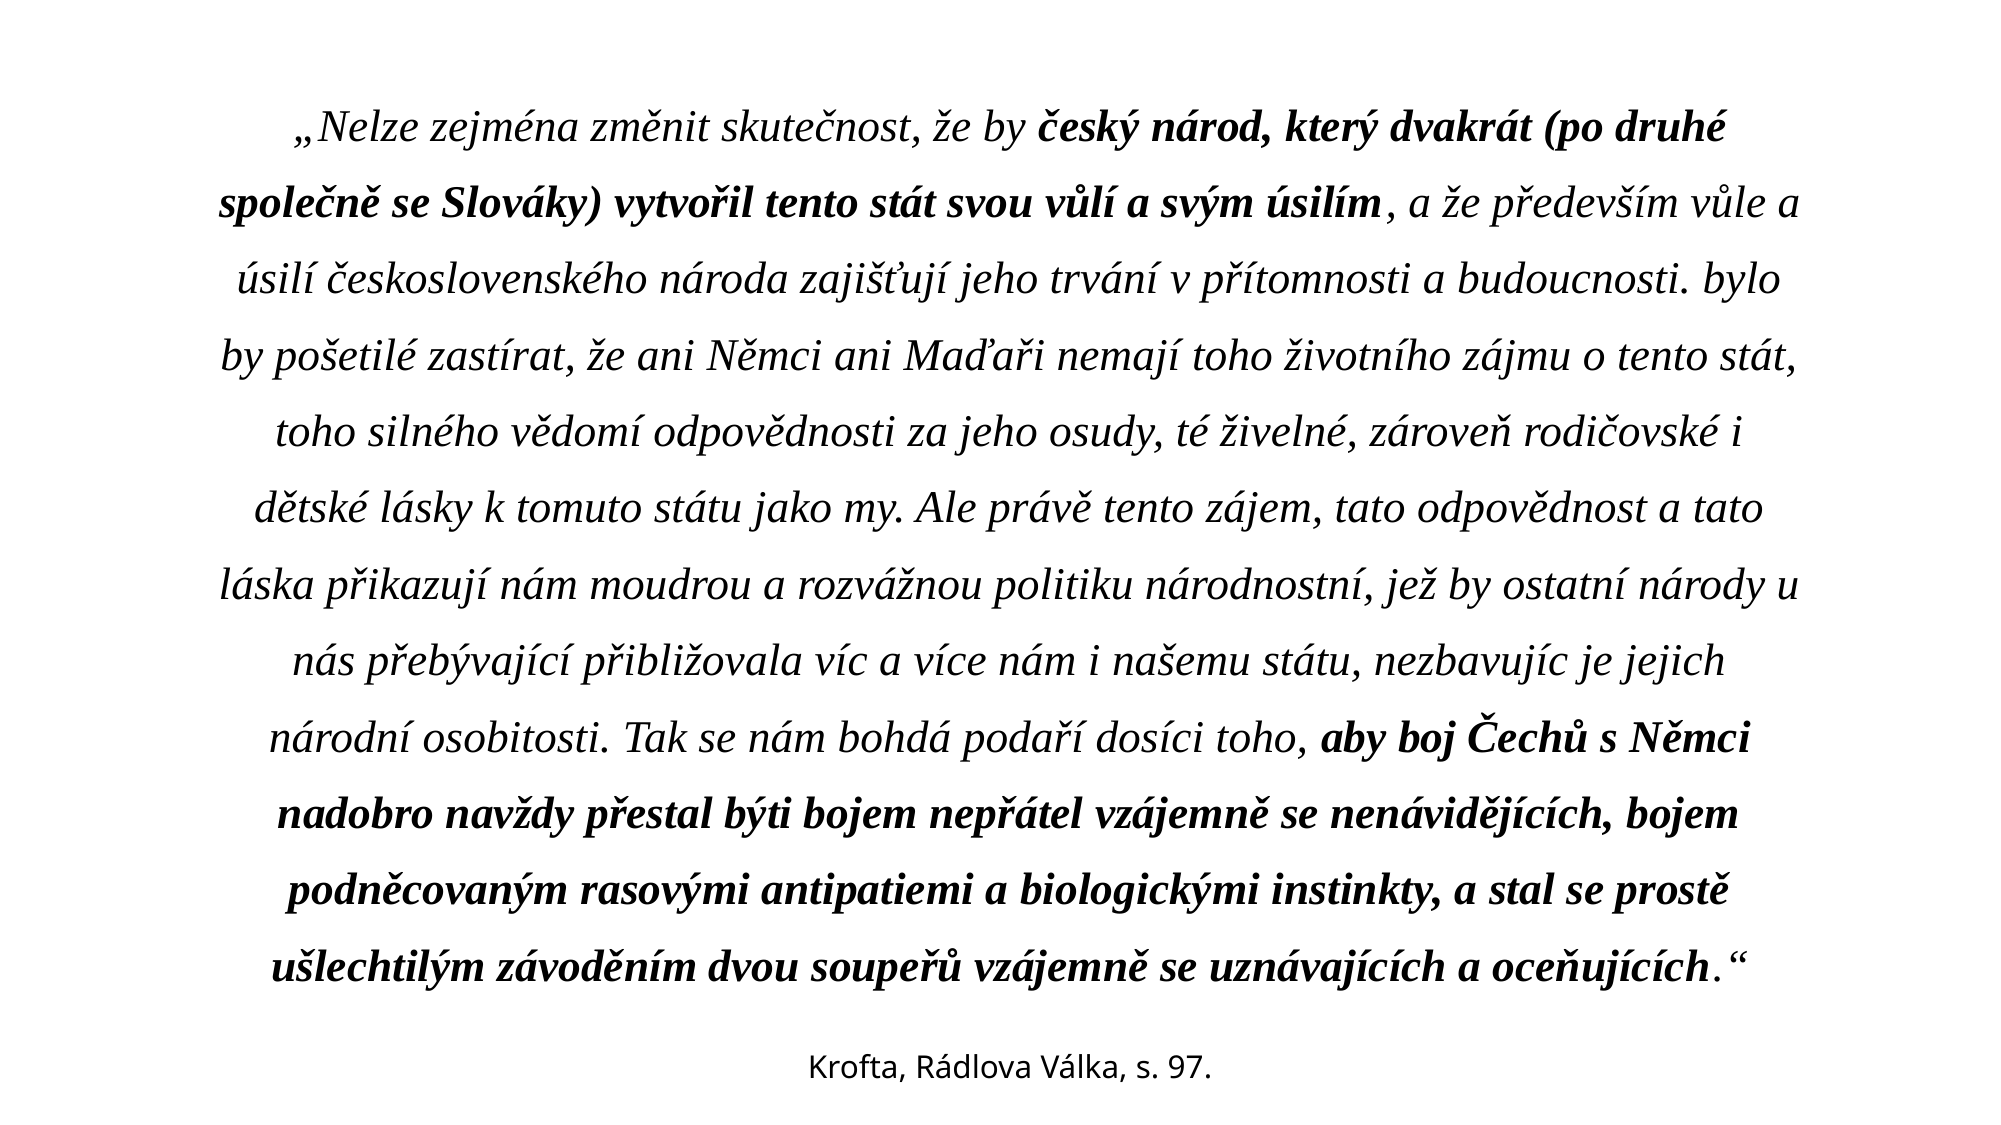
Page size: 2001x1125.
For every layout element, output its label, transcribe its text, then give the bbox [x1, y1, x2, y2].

list „Nelze zejména změnit skutečnost, že by český národ, který dvakrát (po druhé společně se Slováky) vytvořil tento stát svou vůlí a svým úsilím, a že především vůle a úsilí československého národa zajišťují jeho trvání v přítomnosti a budoucnosti. bylo by pošetilé zastírat, že ani Němci ani Maďaři nemají toho životního zájmu o tento stát, toho silného vědomí odpovědnosti za jeho osudy, té živelné, zároveň rodičovské i dětské lásky k tomuto státu jako my. Ale právě tento zájem, tato odpovědnost a tato láska přikazují nám moudrou a rozvážnou politiku národnostní, jež by ostatní národy u nás přebývající přibližovala víc a více nám i našemu státu, nezbavujíc je jejich národní osobitosti. Tak se nám bohdá podaří dosíci toho, aby boj Čechů s Němci nadobro navždy přestal býti bojem nepřátel vzájemně se nenávidějících, bojem podněcovaným rasovými antipatiemi a biologickými instinkty, a stal se prostě ušlechtilým závoděním dvou soupeřů vzájemně se uznávajících a oceňujících.“ Krofta, Rádlova Válka, s. 97. [201, 66, 1820, 1115]
